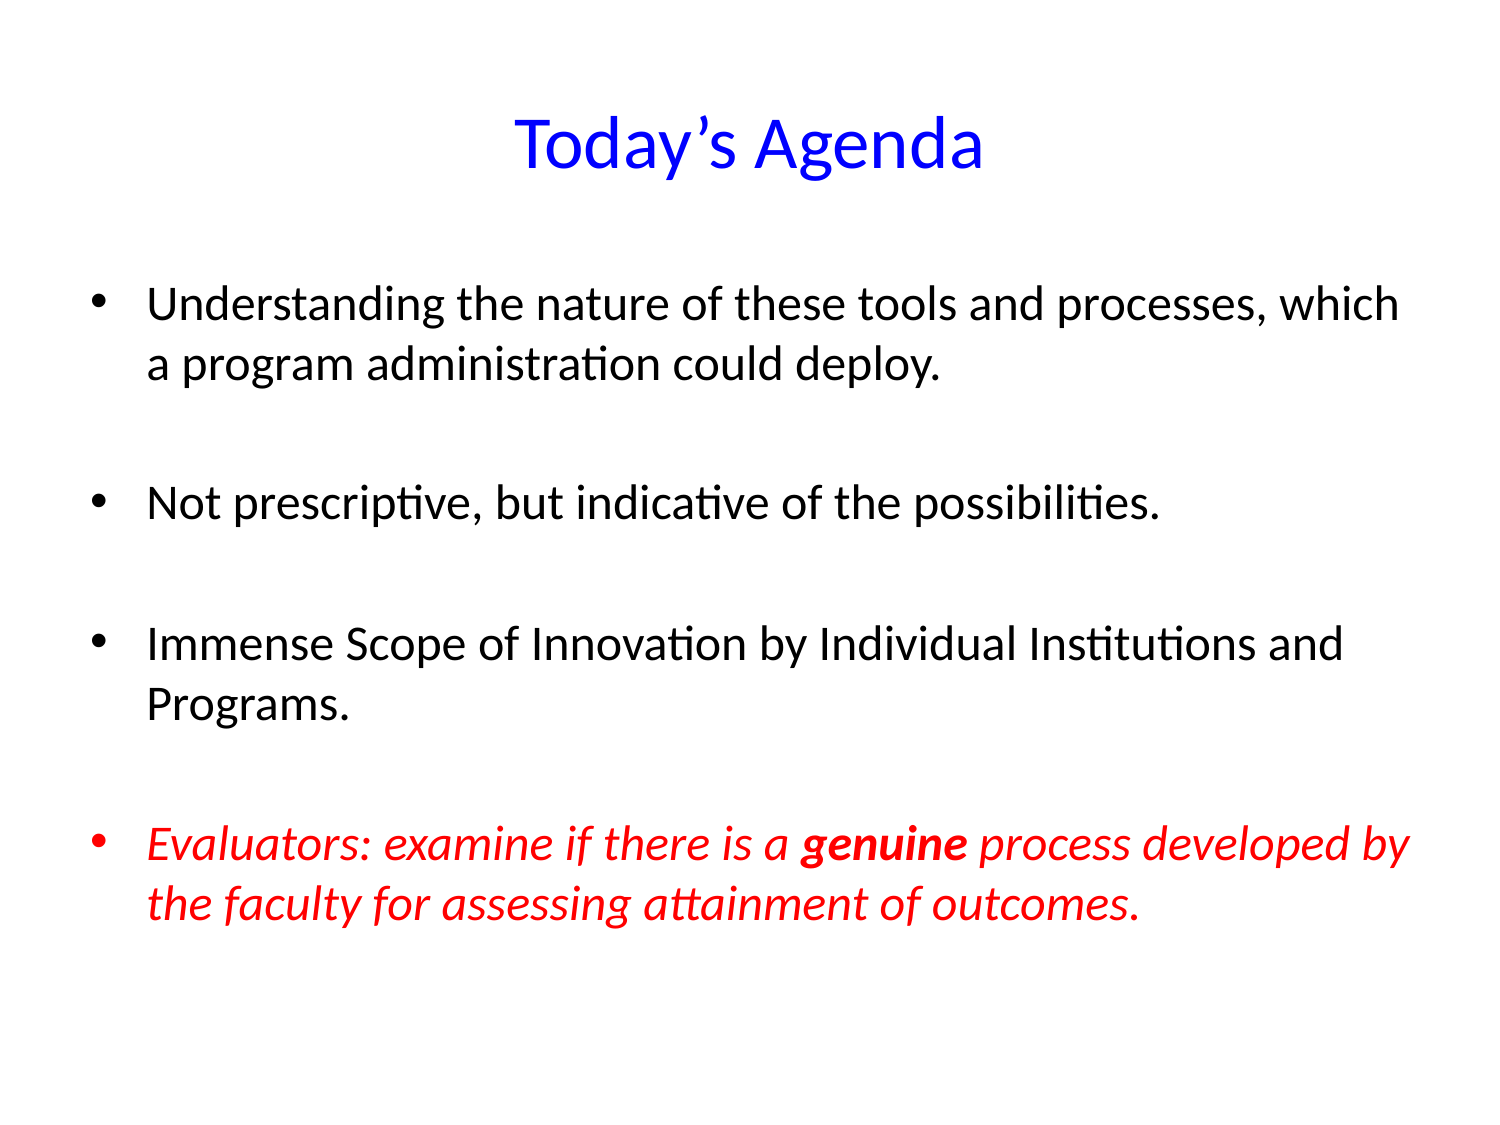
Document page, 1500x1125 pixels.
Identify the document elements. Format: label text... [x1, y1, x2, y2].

title Today’s Agenda [75, 45, 1425, 233]
list Understanding the nature of these tools and processes, which a program administration could deploy. Not prescriptive, but indicative of the possibilities. Immense Scope of Innovation by Individual Institutions and Programs. Evaluators: examine if there is a genuine process developed by the faculty for assessing attainment of outcomes. [75, 262, 1425, 1005]
